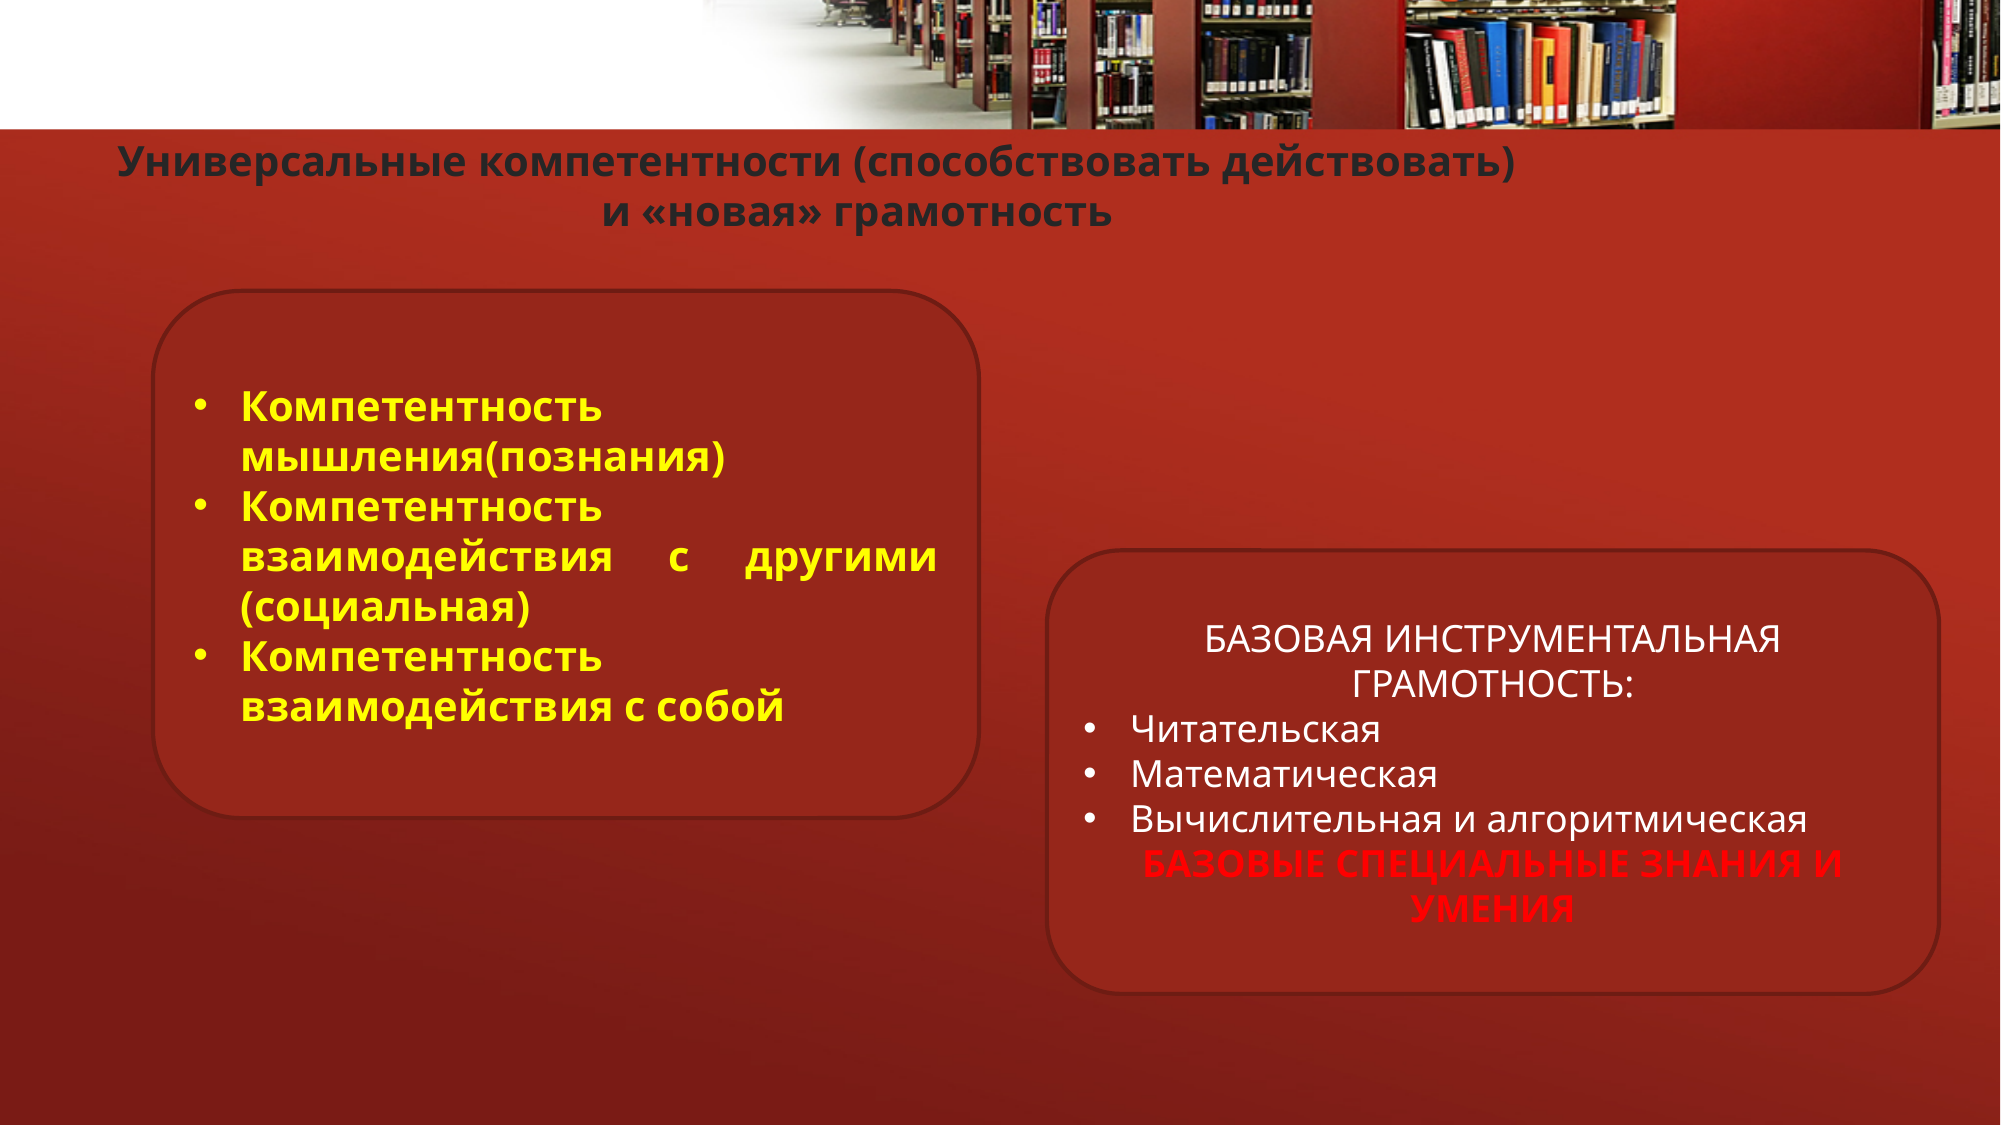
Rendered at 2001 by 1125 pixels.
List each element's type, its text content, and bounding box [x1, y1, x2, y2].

text_box БАЗОВАЯ ИНСТРУМЕНТАЛЬНАЯ ГРАМОТНОСТЬ: Читательская Математическая Вычислительная и алгоритмическая БАЗОВЫЕ СПЕЦИАЛЬНЫЕ ЗНАНИЯ И УМЕНИЯ [1044, 548, 1942, 996]
text_box Компетентность мышления(познания) Компетентность взаимодействия с другими (социальная) Компетентность взаимодействия с собой [150, 288, 982, 821]
title Универсальные компетентности (способствовать действовать) и «новая» грамотность [102, 137, 1983, 233]
picture [0, 0, 2001, 1125]
